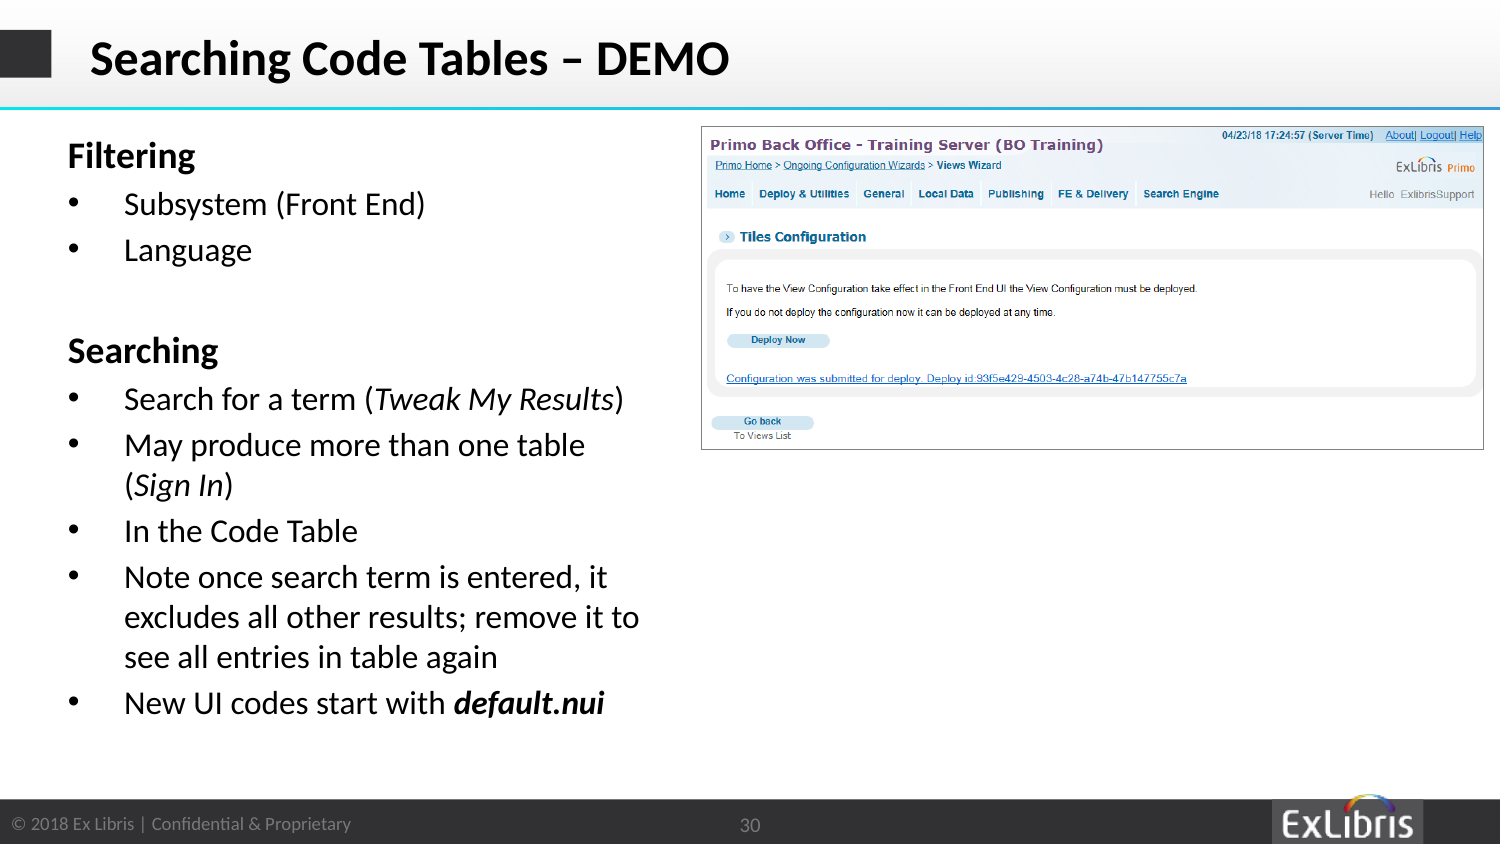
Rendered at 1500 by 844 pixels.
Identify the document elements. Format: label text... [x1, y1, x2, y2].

title Searching Code Tables – DEMO [75, 8, 1425, 103]
picture [1282, 794, 1414, 840]
text_box Filtering Subsystem (Front End) Language Searching Search for a term (Tweak My Results) May produce more than one table (Sign In) In the Code Table Note once search term is entered, it excludes all other results; remove it to see all entries in table again New UI codes start with default.nui [53, 123, 673, 777]
slide_number 30 [705, 793, 795, 844]
picture [701, 126, 1484, 451]
